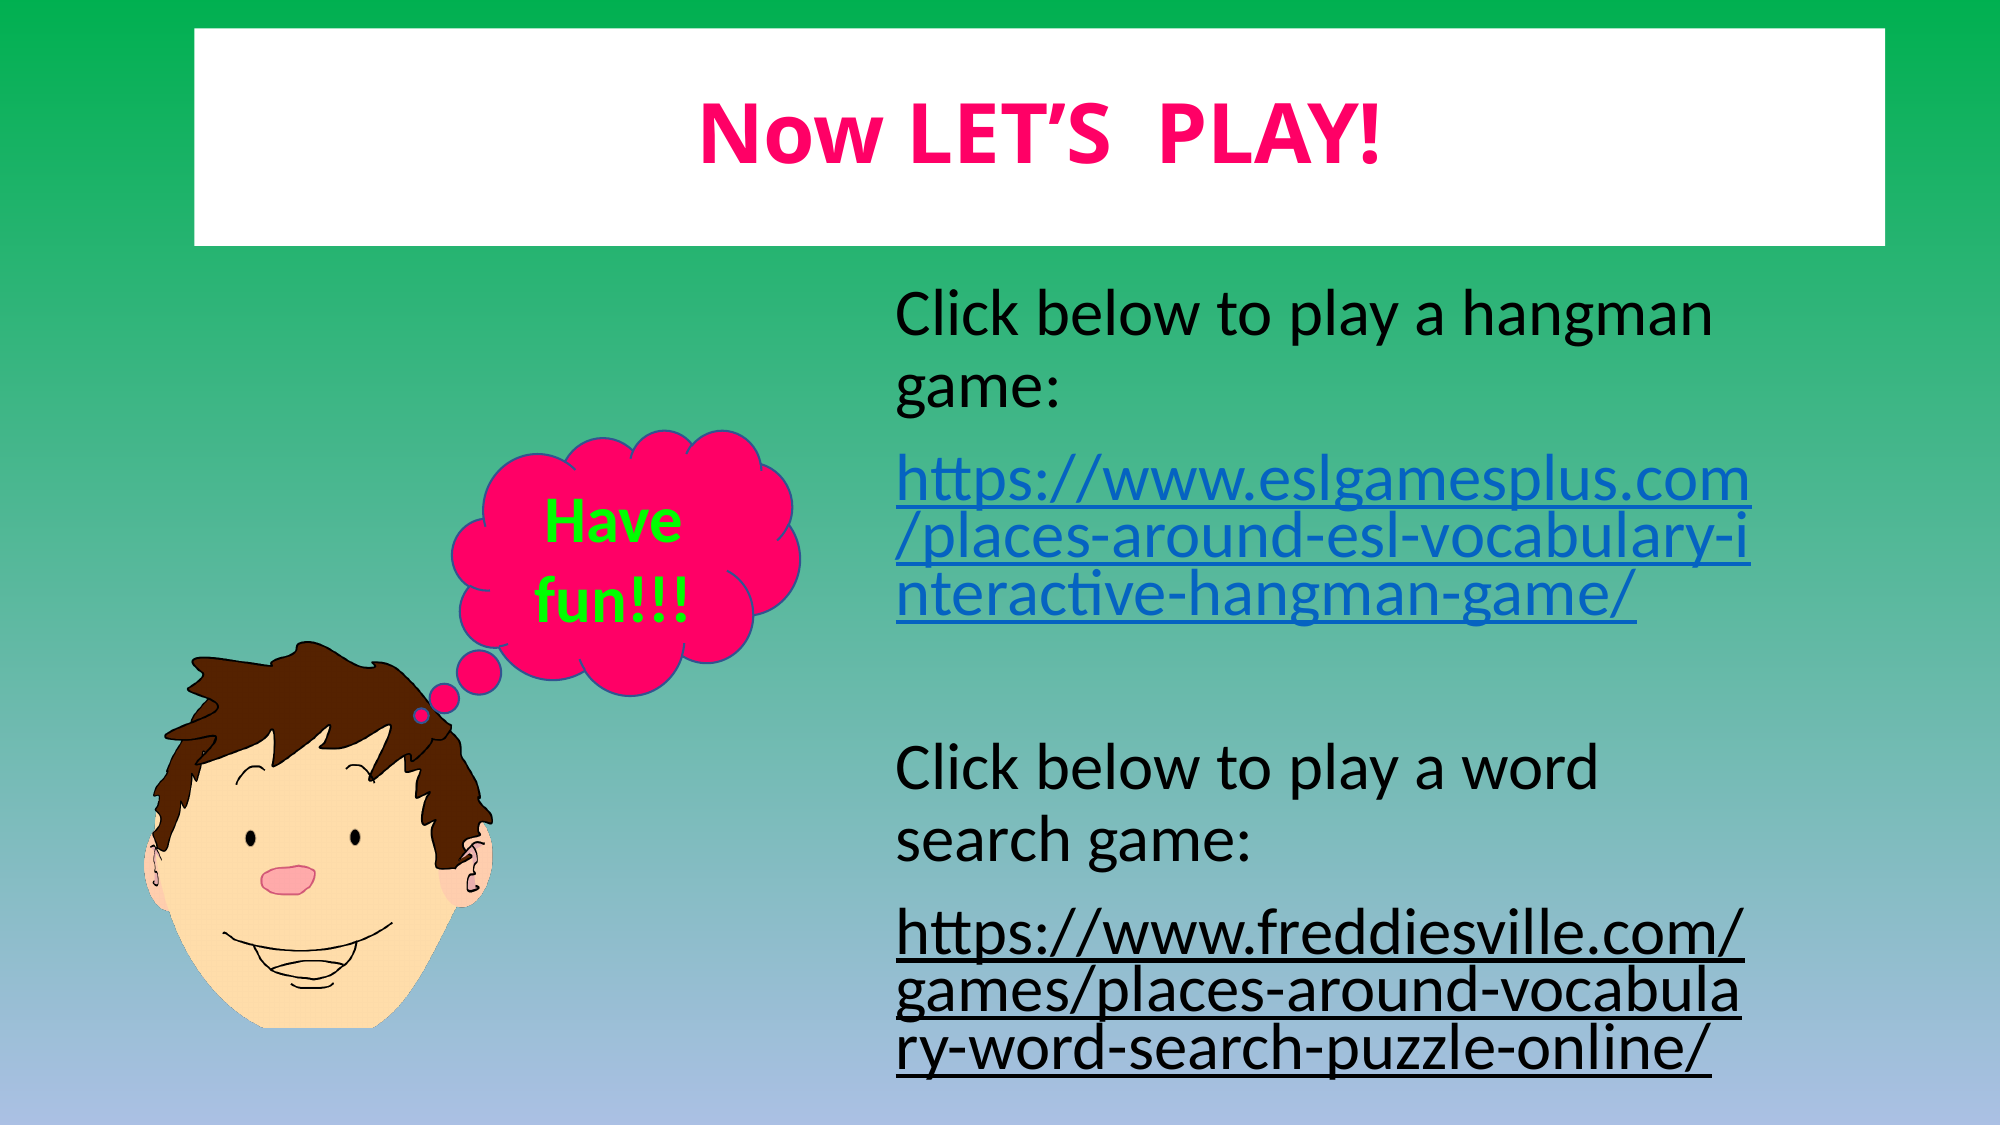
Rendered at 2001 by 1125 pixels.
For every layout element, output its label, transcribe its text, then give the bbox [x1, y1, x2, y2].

list Click below to play a word search game: https://www.freddiesville.com/games/places-around-vocabulary-word-search-puzzle-online/ [880, 855, 1779, 1088]
picture [144, 641, 493, 1028]
text_box Click below to play a hangman game: https://www.eslgamesplus.com/places-around-esl-vocabulary-interactive-hangman-game/ [880, 270, 1779, 855]
title Now LET’S PLAY! [194, 28, 1886, 246]
text_box Have fun!!! [450, 429, 802, 698]
